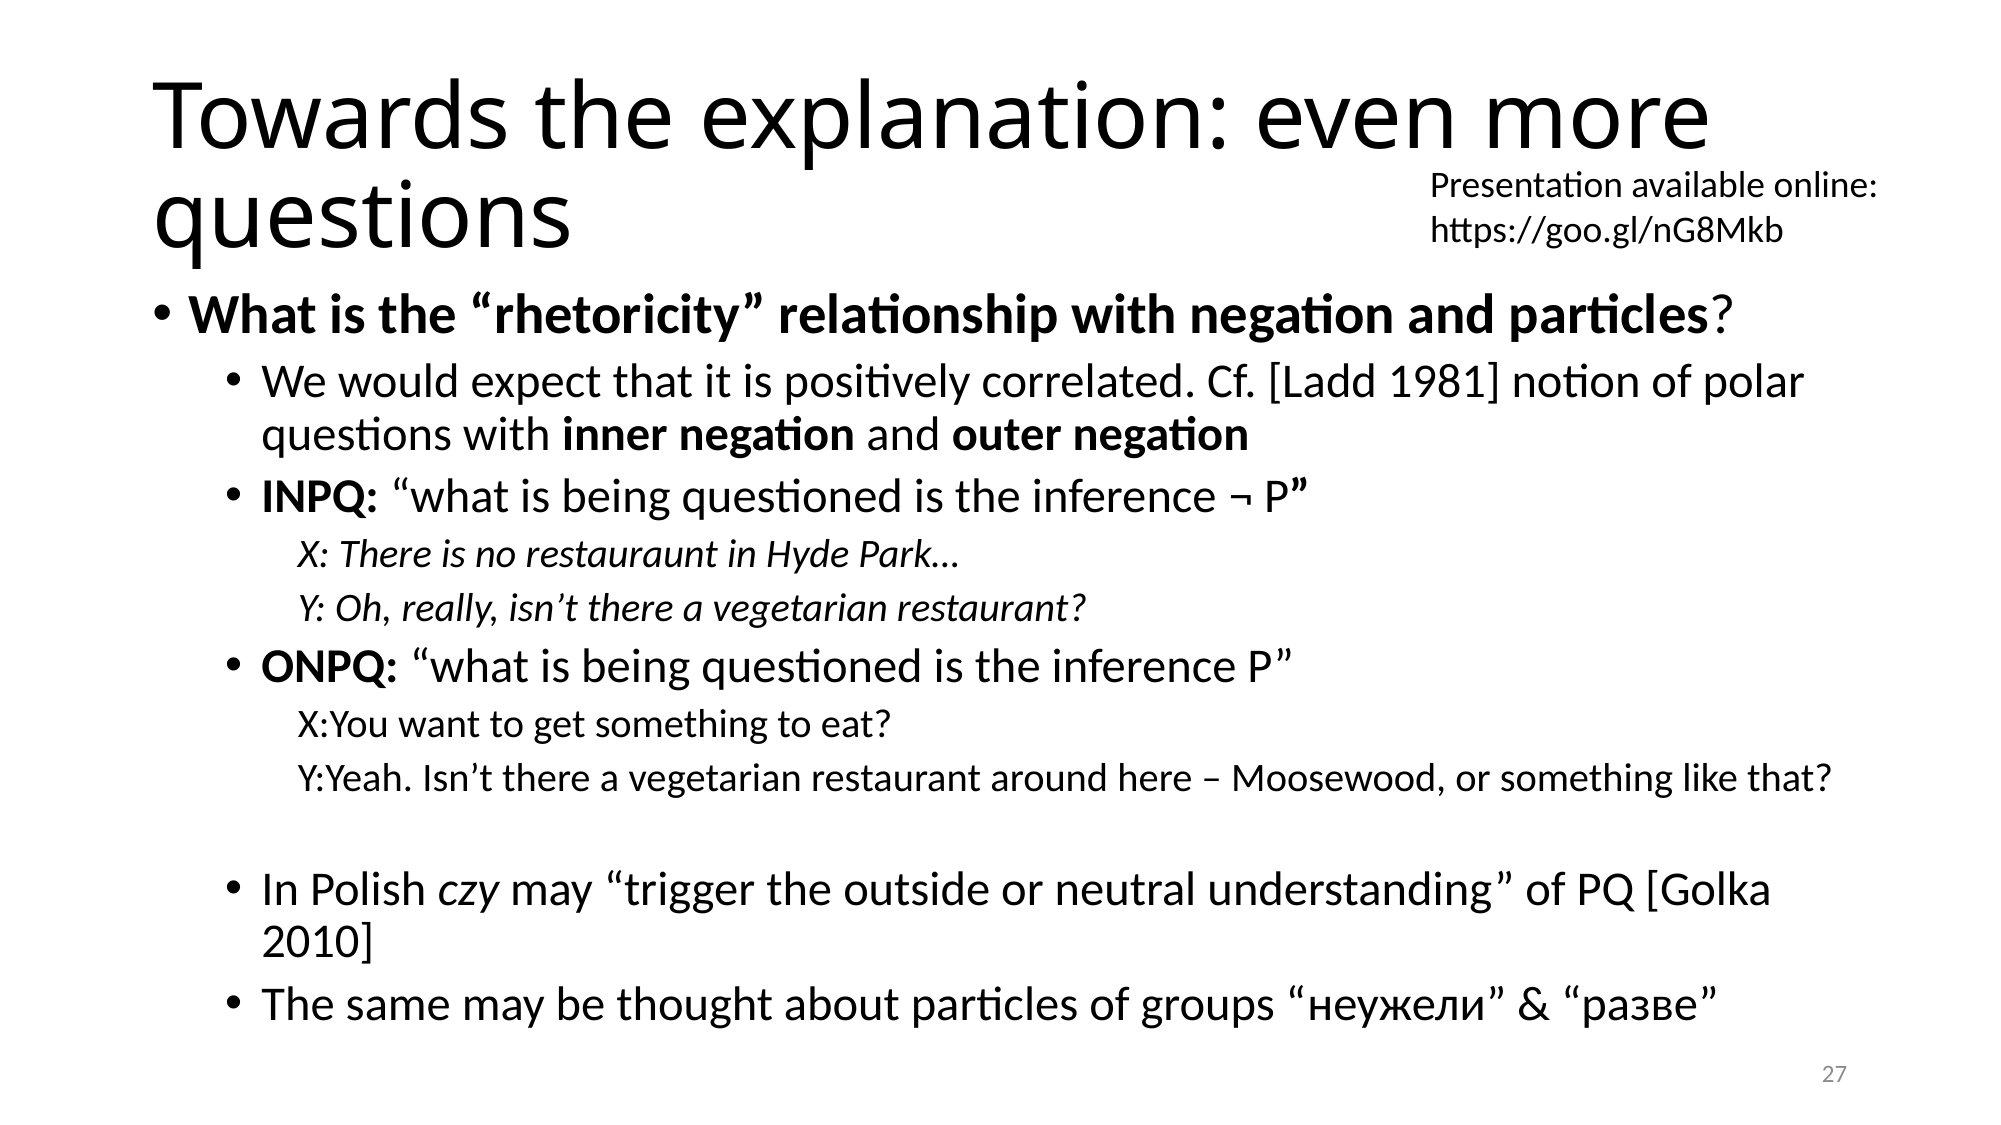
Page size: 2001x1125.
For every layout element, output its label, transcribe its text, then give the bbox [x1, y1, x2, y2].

text_box Presentation available online: https://goo.gl/nG8Mkb [1415, 153, 1925, 258]
slide_number 27 [1412, 1042, 1863, 1103]
title Towards the explanation: even more questions [137, 59, 1863, 277]
list What is the “rhetoricity” relationship with negation and particles? We would expect that it is positively correlated. Cf. [Ladd 1981] notion of polar questions with inner negation and outer negation INPQ: “what is being questioned is the inference ¬ P” X: There is no restauraunt in Hyde Park… Y: Oh, really, isn’t there a vegetarian restaurant? ONPQ: “what is being questioned is the inference P” X:You want to get something to eat? Y:Yeah. Isn’t there a vegetarian restaurant around here – Moosewood, or something like that? In Polish czy may “trigger the outside or neutral understanding” of PQ [Golka 2010] The same may be thought about particles of groups “неужели” & “разве” [137, 277, 1863, 1066]
